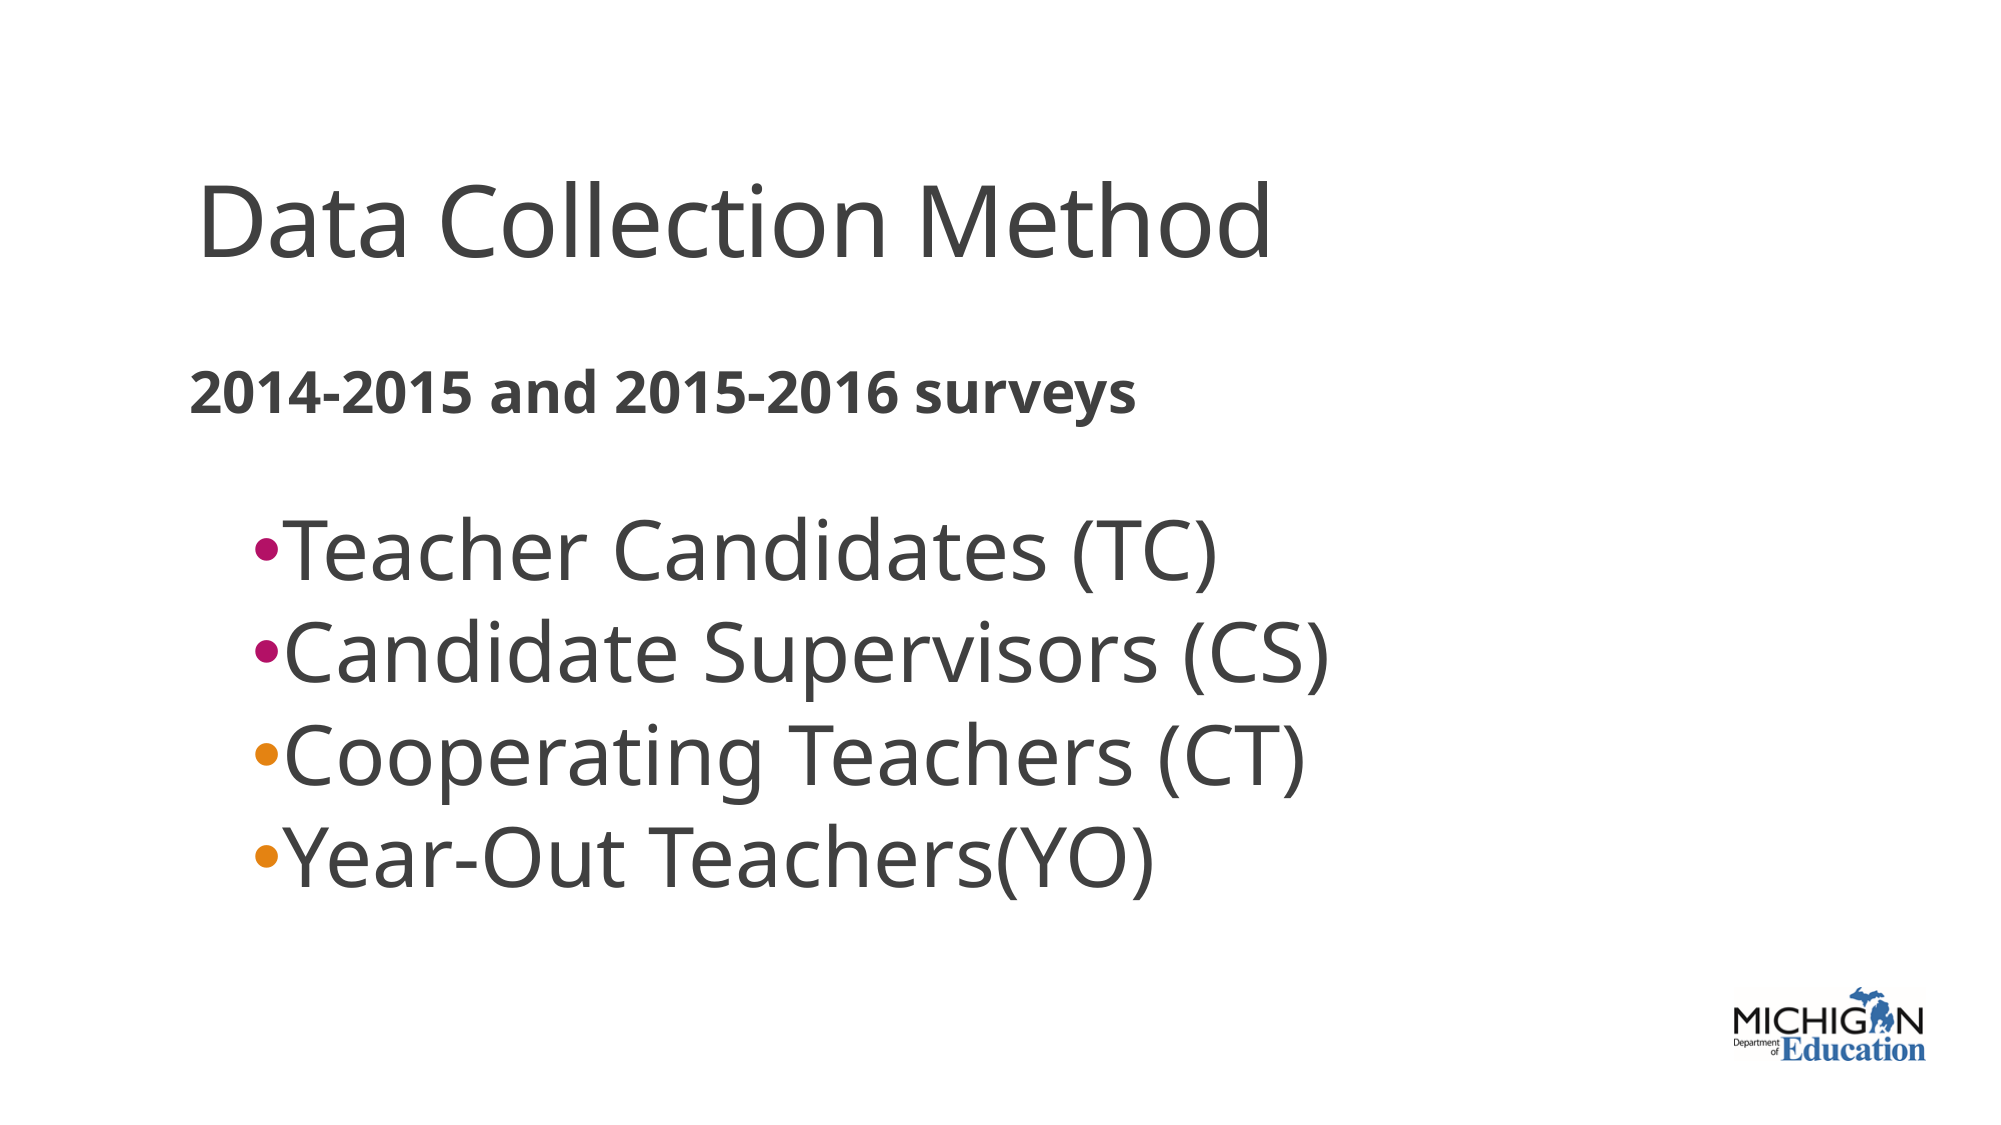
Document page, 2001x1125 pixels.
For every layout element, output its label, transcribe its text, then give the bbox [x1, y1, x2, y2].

list 2014-2015 and 2015-2016 surveys Teacher Candidates (TC) Candidate Supervisors (CS) Cooperating Teachers (CT) Year-Out Teachers(YO) [189, 348, 1865, 988]
picture [1733, 986, 1927, 1061]
title Data Collection Method [180, 47, 1830, 285]
